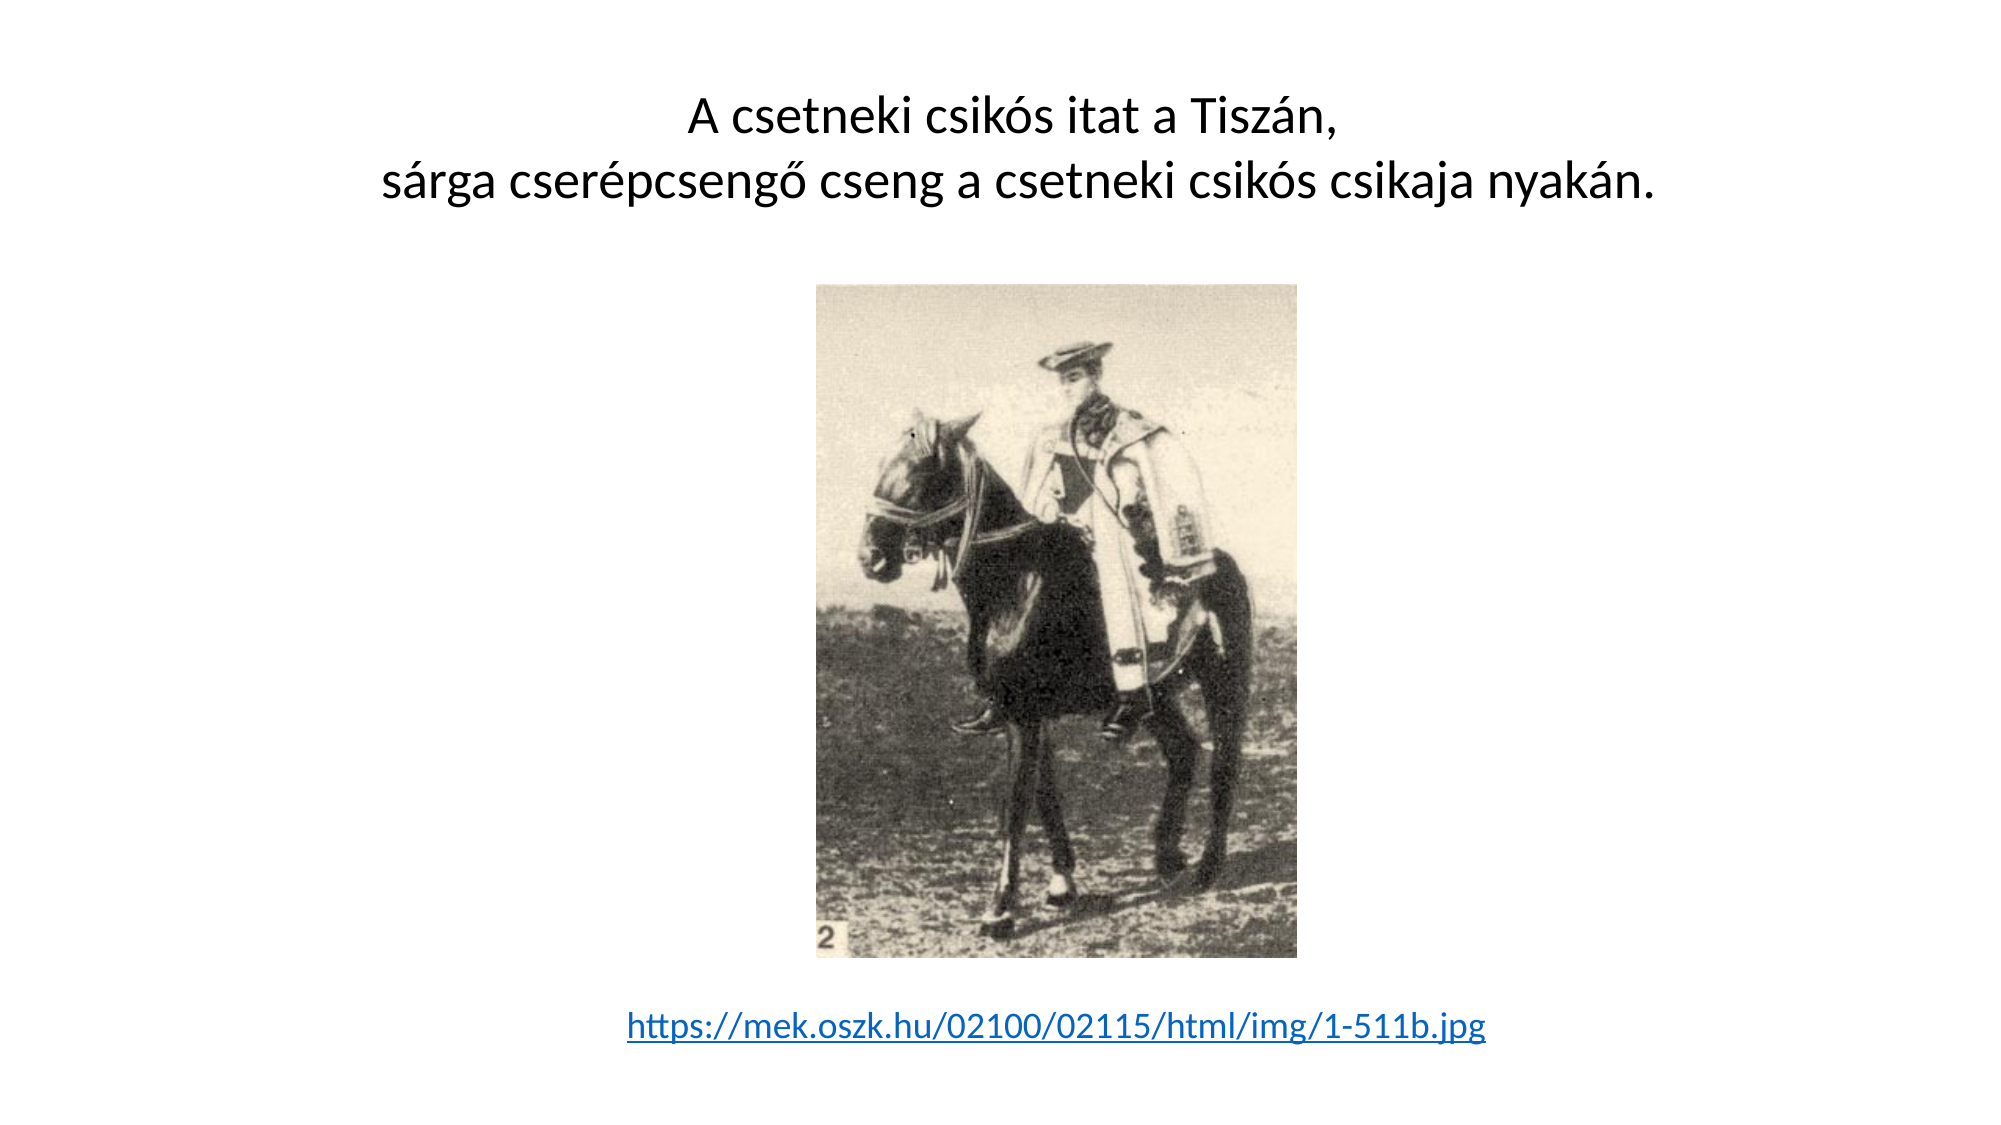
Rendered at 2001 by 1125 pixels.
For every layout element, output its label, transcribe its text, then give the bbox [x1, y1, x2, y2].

picture [816, 284, 1297, 958]
text_box A csetneki csikós itat a Tiszán, sárga cserépcsengő cseng a csetneki csikós csikaja nyakán. [283, 72, 1756, 217]
text_box https://mek.oszk.hu/02100/02115/html/img/1-511b.jpg [611, 993, 1502, 1053]
